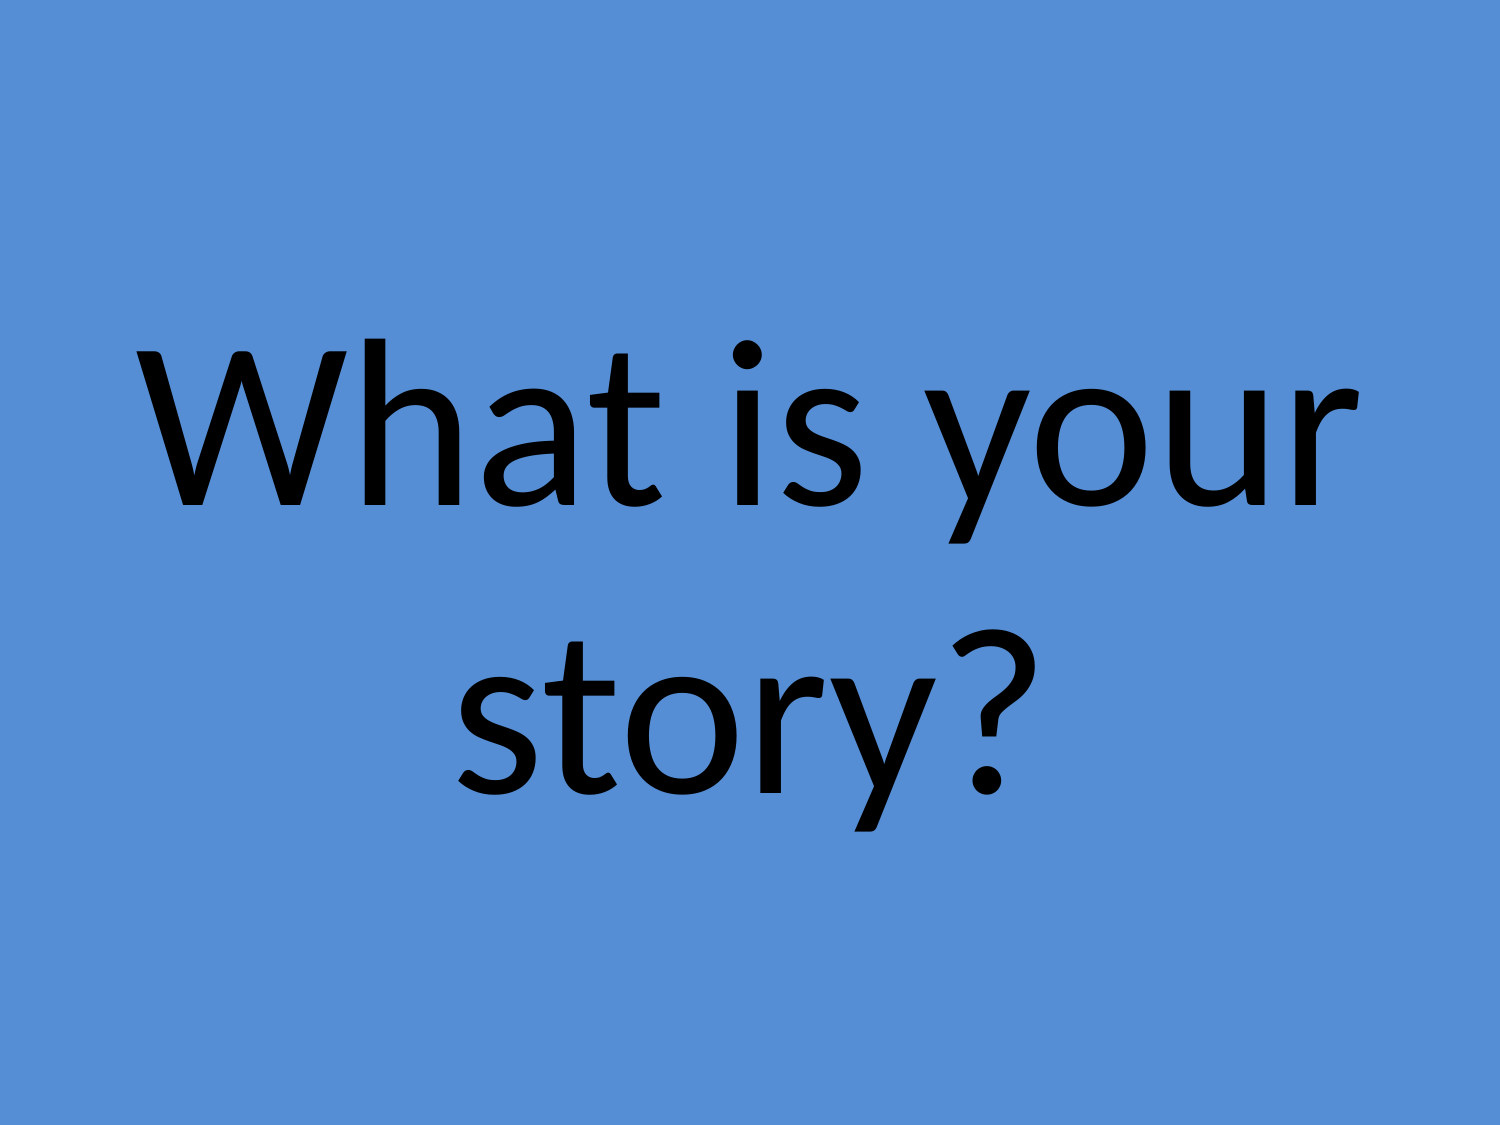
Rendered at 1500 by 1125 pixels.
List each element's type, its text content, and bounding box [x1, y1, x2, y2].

title What is your story? [75, 45, 1425, 1063]
